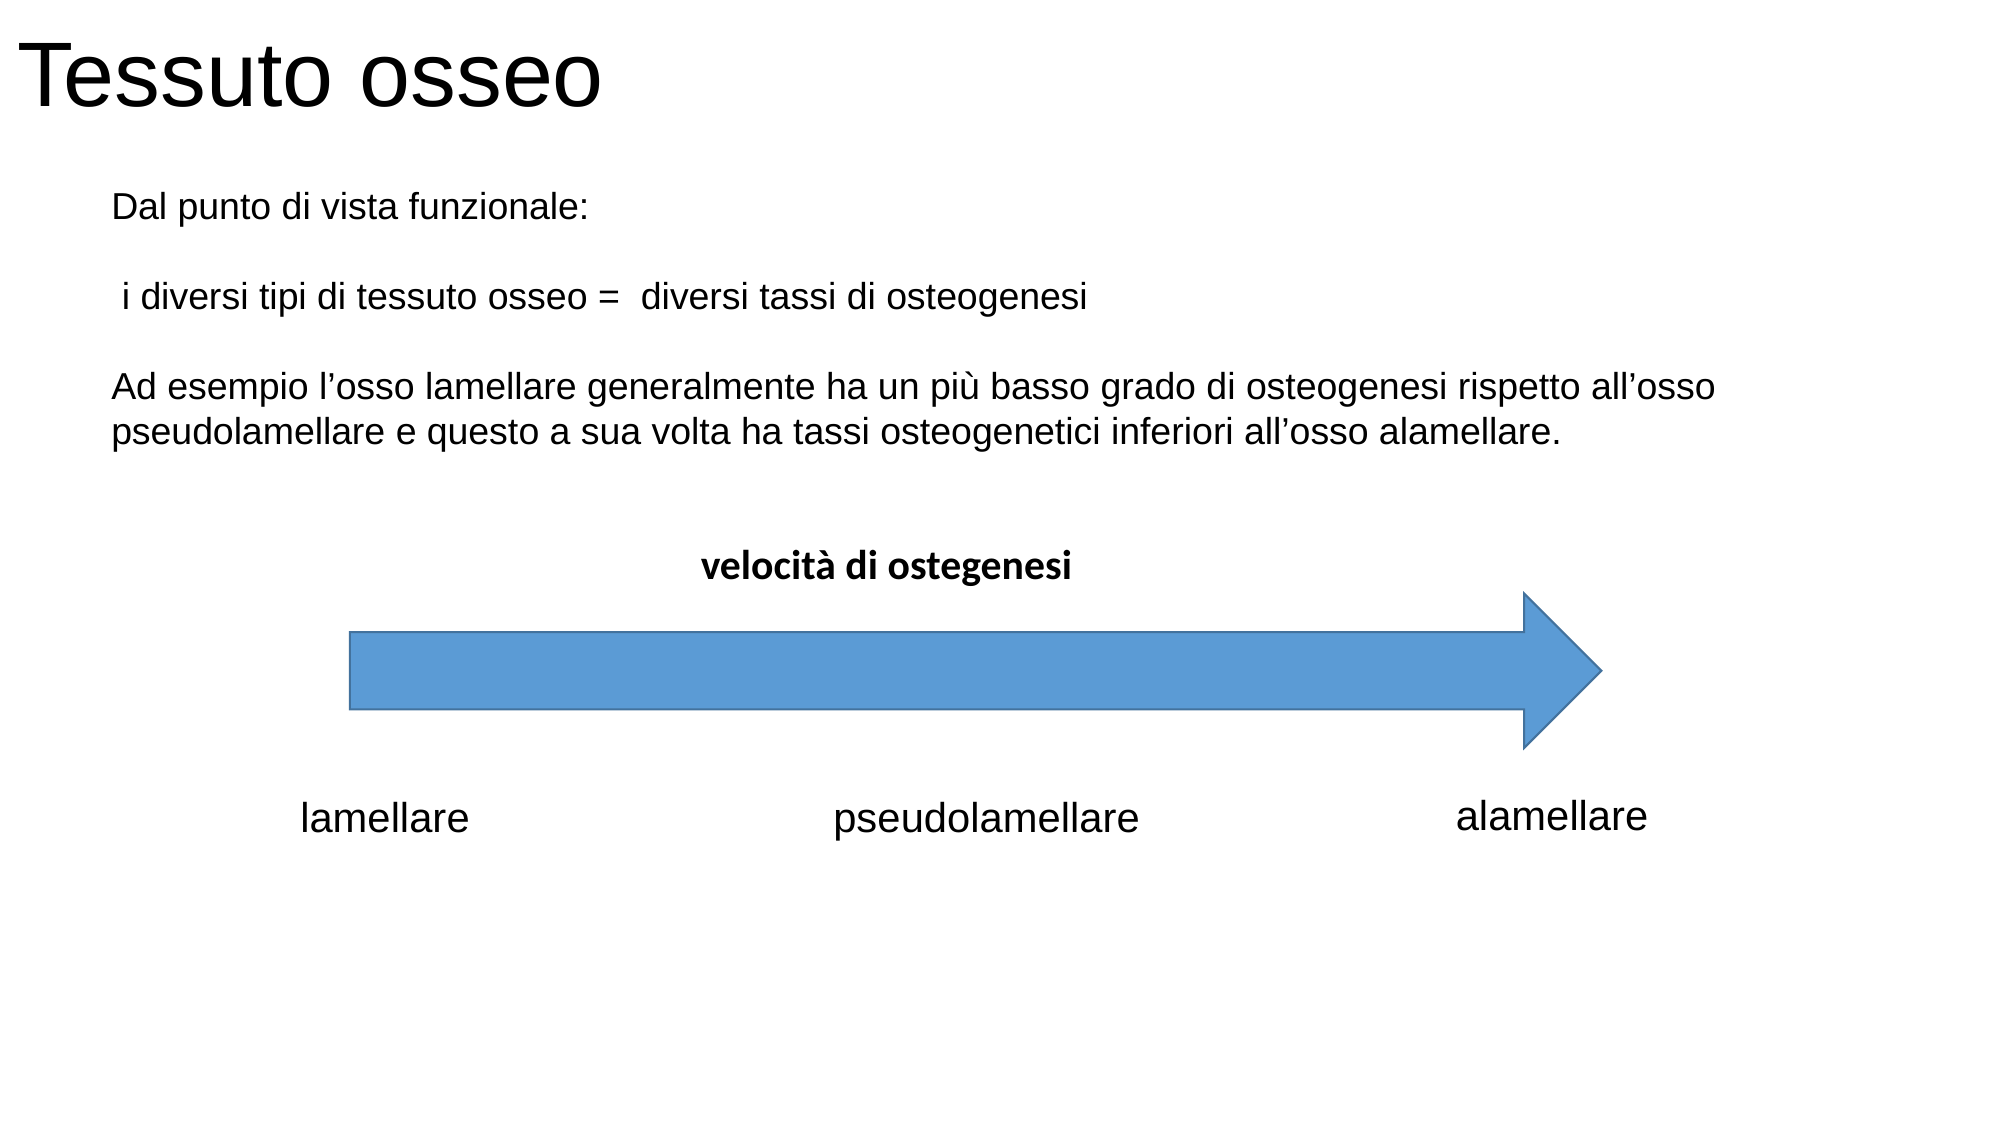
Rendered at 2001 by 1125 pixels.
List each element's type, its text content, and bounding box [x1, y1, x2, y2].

text_box velocità di ostegenesi [686, 530, 1088, 596]
text_box lamellare [285, 783, 485, 849]
text_box [348, 591, 1603, 751]
text_box pseudolamellare [818, 783, 1156, 849]
text_box Tessuto osseo [3, 7, 697, 133]
text_box alamellare [1441, 781, 1664, 846]
text_box Dal punto di vista funzionale: i diversi tipi di tessuto osseo = diversi tassi di osteogenesi Ad esempio l’osso lamellare generalmente ha un più basso grado di osteogenesi rispetto all’osso pseudolamellare e questo a sua volta ha tassi osteogenetici inferiori all’osso alamellare. [96, 175, 1834, 460]
